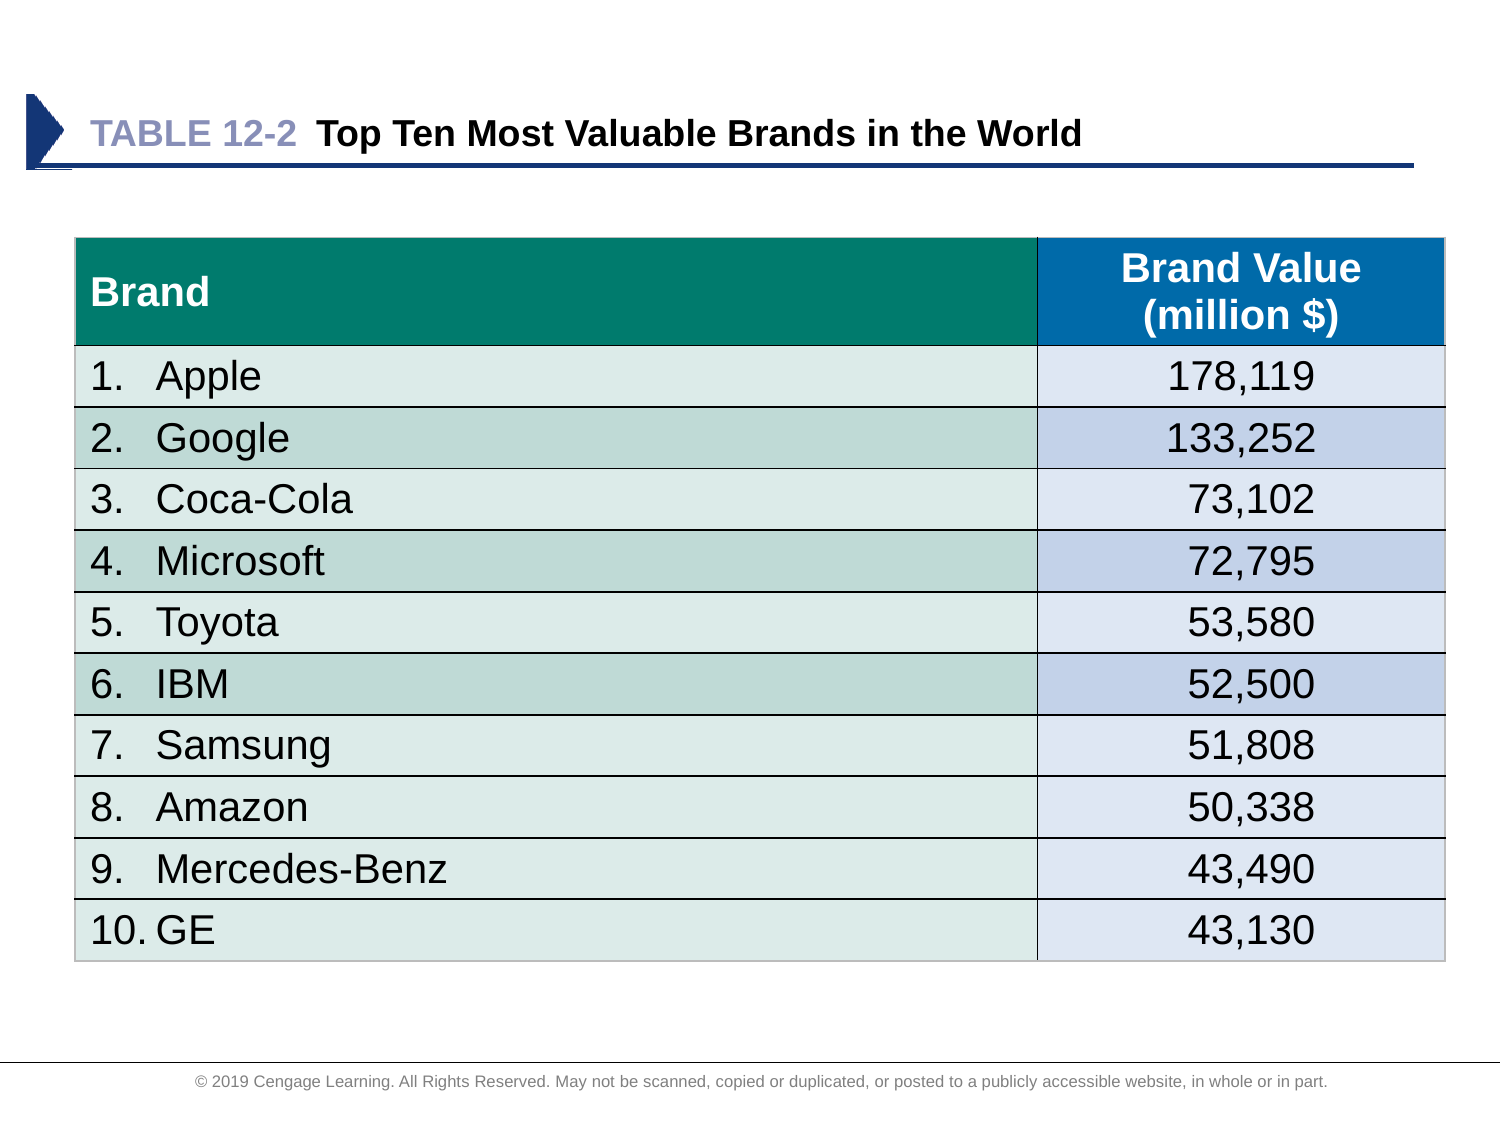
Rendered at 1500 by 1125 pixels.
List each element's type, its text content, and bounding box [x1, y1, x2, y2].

table_cell 50,338 [1038, 777, 1444, 837]
table_cell 52,500 [1038, 654, 1444, 714]
table_cell Samsung [76, 716, 1037, 775]
table_cell 43,130 [1038, 900, 1444, 960]
table_header Brand Value (million $) [1038, 238, 1444, 345]
table_cell 72,795 [1038, 531, 1444, 591]
table_cell 73,102 [1038, 469, 1444, 529]
table_cell 51,808 [1038, 716, 1444, 775]
title TABLE 12-2 Top Ten Most Valuable Brands in the World [74, 74, 1426, 188]
table_cell Toyota [76, 593, 1037, 652]
table_cell Mercedes-Benz [76, 839, 1037, 898]
table_header Brand [76, 238, 1037, 345]
table_cell IBM [76, 654, 1037, 714]
table_cell 53,580 [1038, 593, 1444, 652]
table_cell Amazon [76, 777, 1037, 837]
table_cell GE [76, 900, 1037, 960]
table_cell Microsoft [76, 531, 1037, 591]
table_cell 43,490 [1038, 839, 1444, 898]
table_cell 178,119 [1038, 346, 1444, 406]
table_cell Coca-Cola [76, 469, 1037, 529]
table_cell Apple [76, 346, 1037, 406]
table_cell Google [76, 408, 1037, 468]
table_cell 133,252 [1038, 408, 1444, 468]
